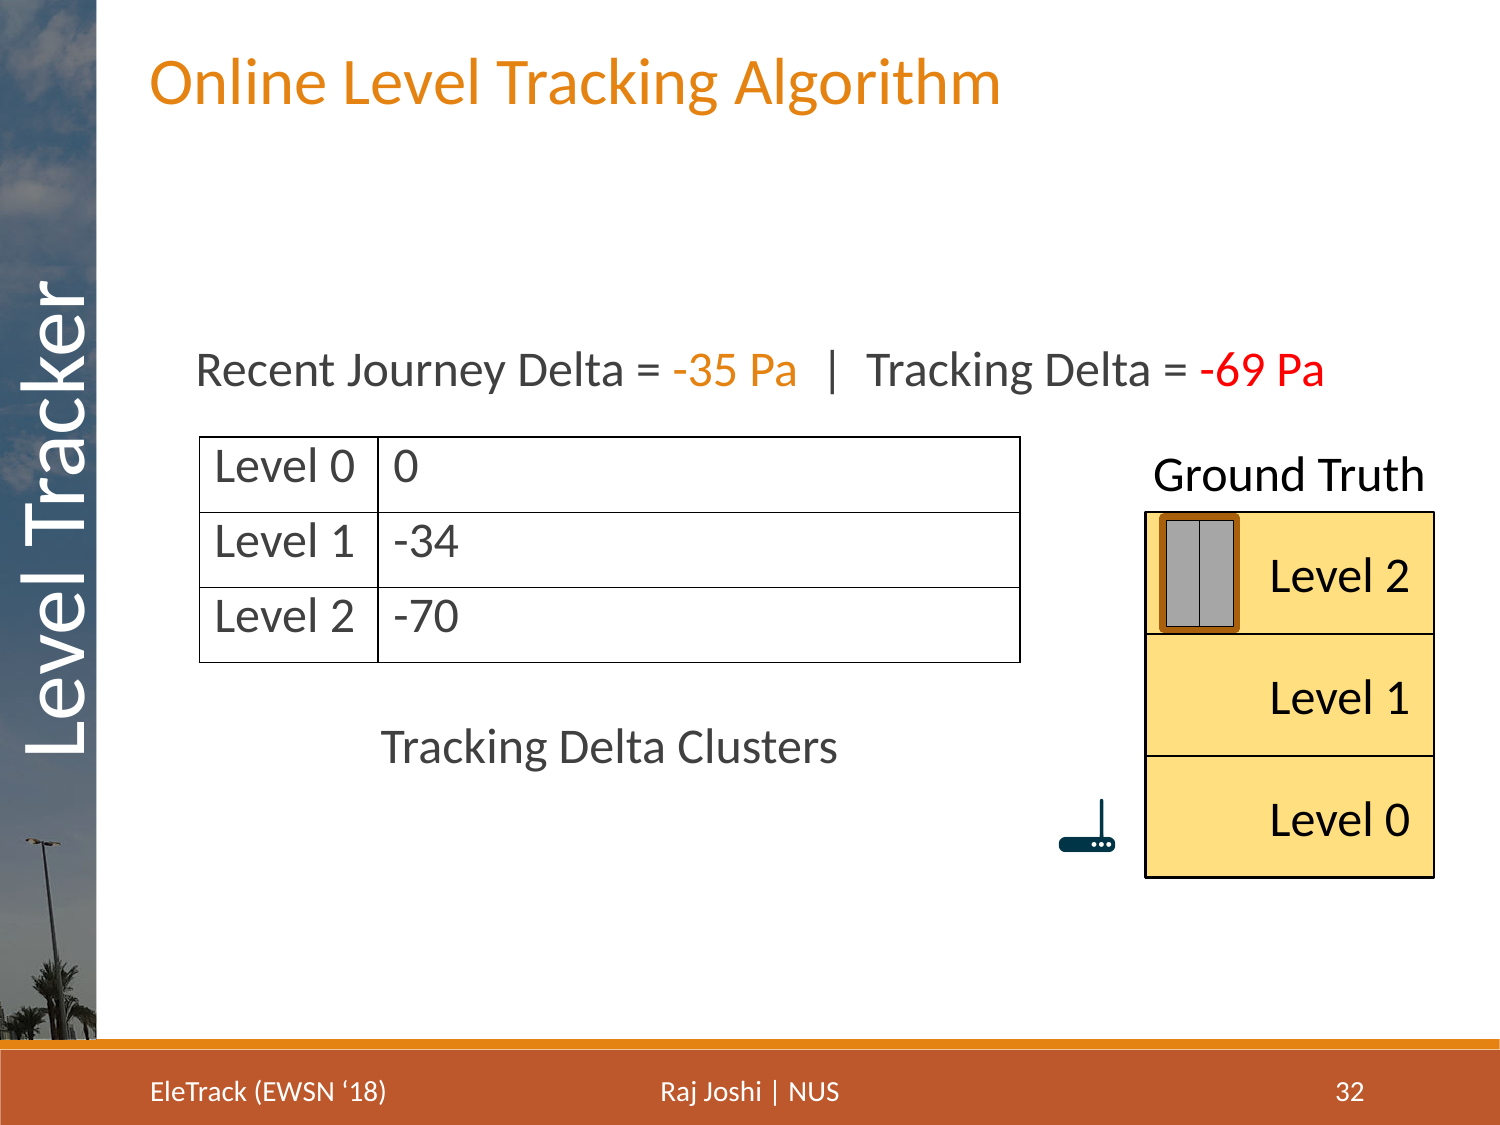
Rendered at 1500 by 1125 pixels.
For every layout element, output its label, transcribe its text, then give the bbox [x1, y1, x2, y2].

text_box Ground Truth [1138, 433, 1441, 509]
text_box [1144, 511, 1435, 633]
table_cell -34 [379, 513, 1019, 587]
table_header 0 [379, 438, 1019, 512]
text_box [1163, 517, 1236, 629]
text_box Level 0 [1254, 778, 1426, 854]
text_box Level 2 [1254, 534, 1426, 610]
text_box [1144, 639, 1435, 755]
slide_number 32 [1218, 1059, 1380, 1120]
picture [1054, 787, 1122, 856]
text_box [1144, 761, 1435, 876]
table_cell Level 2 [200, 588, 377, 662]
text_box Level 1 [1254, 657, 1426, 732]
picture [0, 0, 97, 1040]
footer Raj Joshi | NUS [453, 1059, 1047, 1120]
table_cell -70 [379, 588, 1019, 662]
text_box Recent Journey Delta = -35 Pa | Tracking Delta = -69 Pa [180, 328, 1404, 404]
table_cell Level 1 [200, 513, 377, 587]
slide_number EleTrack (EWSN ‘18) [135, 1059, 440, 1120]
text_box Online Level Tracking Algorithm [135, 30, 1450, 126]
text_box Tracking Delta Clusters [365, 706, 854, 781]
table_header Level 0 [200, 438, 377, 512]
